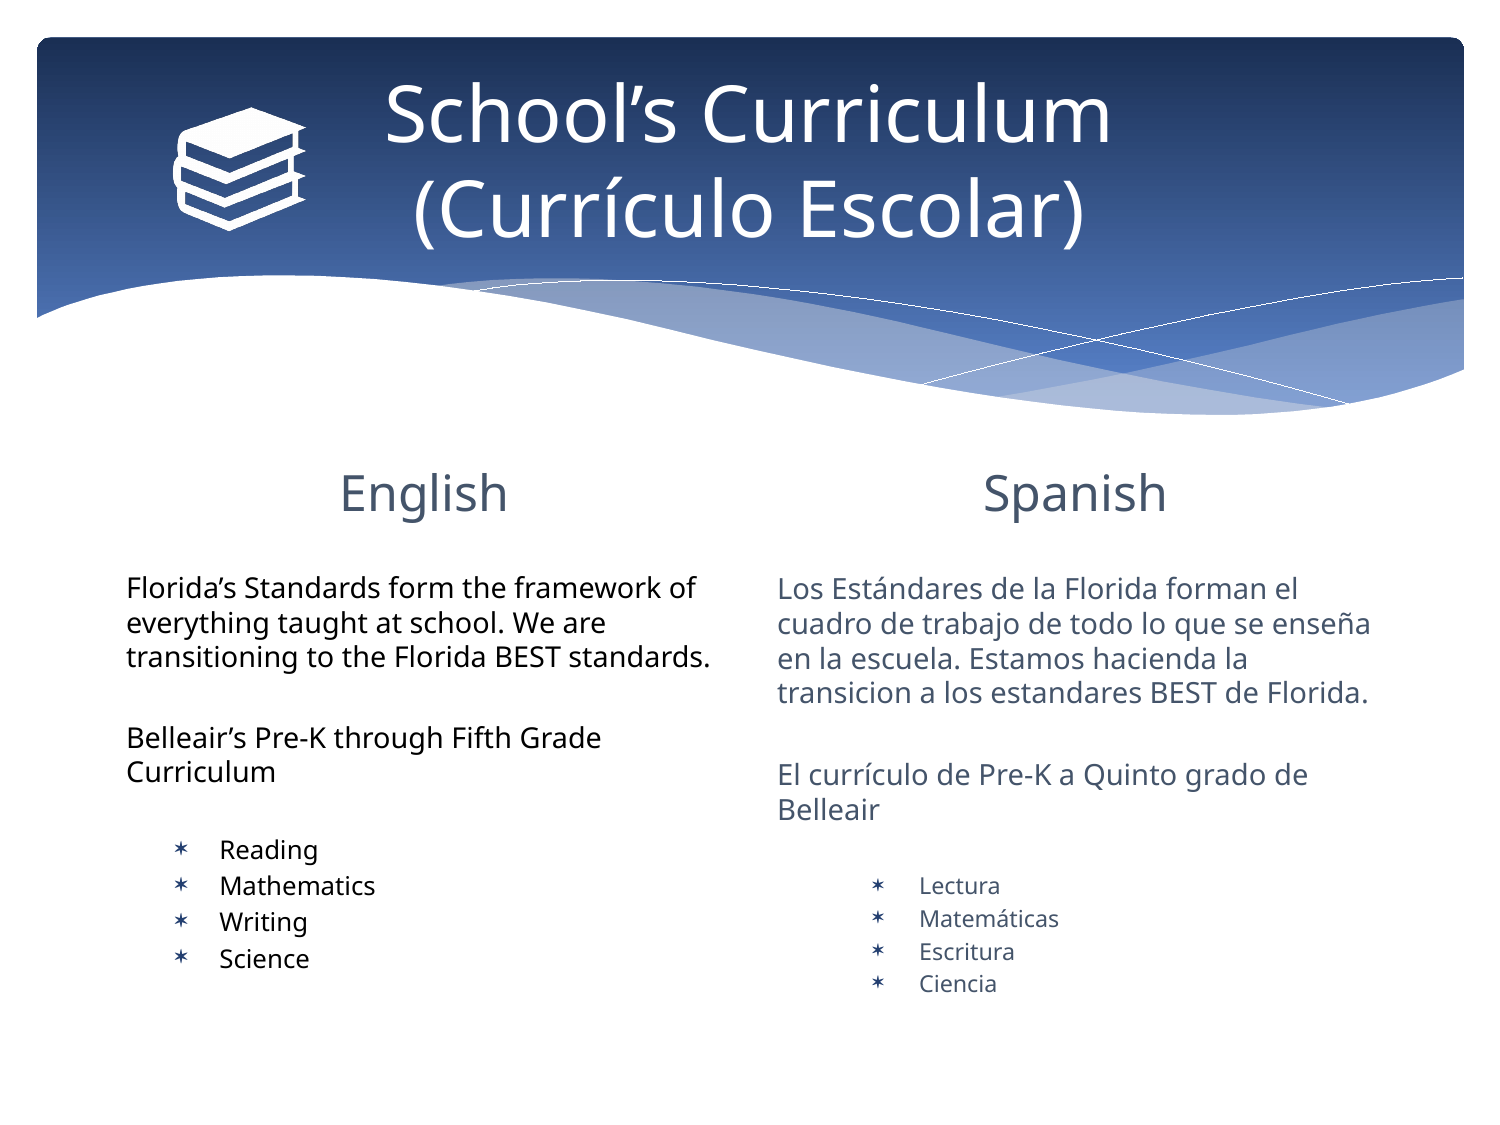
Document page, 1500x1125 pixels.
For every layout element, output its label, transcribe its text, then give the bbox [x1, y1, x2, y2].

picture [164, 93, 315, 245]
title School’s Curriculum (Currículo Escolar) [75, 55, 1425, 261]
list Florida’s Standards form the framework of everything taught at school. We are transitioning to the Florida BEST standards. Belleair’s Pre-K through Fifth Grade Curriculum Reading Mathematics Writing Science [111, 562, 738, 1005]
list English [111, 439, 738, 545]
list Los Estándares de la Florida forman el cuadro de trabajo de todo lo que se enseña en la escuela. Estamos hacienda la transicion a los estandares BEST de Florida. El currículo de Pre-K a Quinto grado de Belleair Lectura Matemáticas Escritura Ciencia [761, 562, 1389, 1005]
list Spanish [762, 439, 1390, 545]
